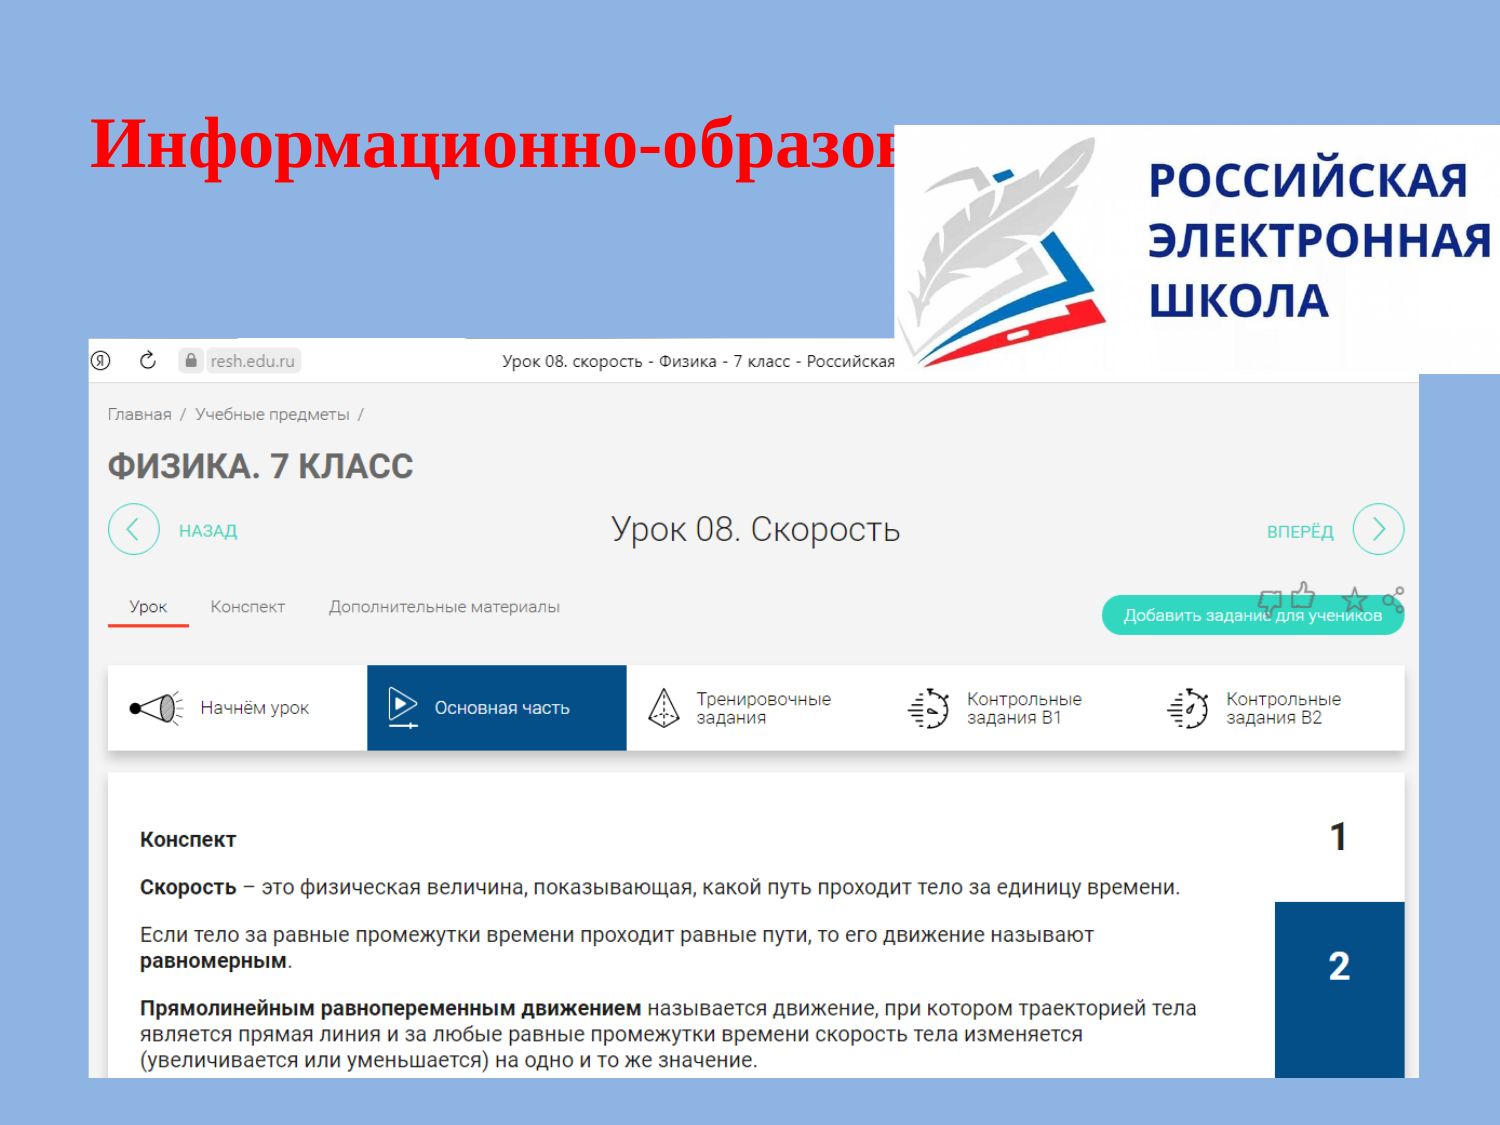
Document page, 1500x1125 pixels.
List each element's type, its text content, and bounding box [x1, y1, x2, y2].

title Информационно-образовательная среда [75, 45, 1425, 233]
picture [88, 337, 1420, 1078]
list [894, 125, 1500, 374]
